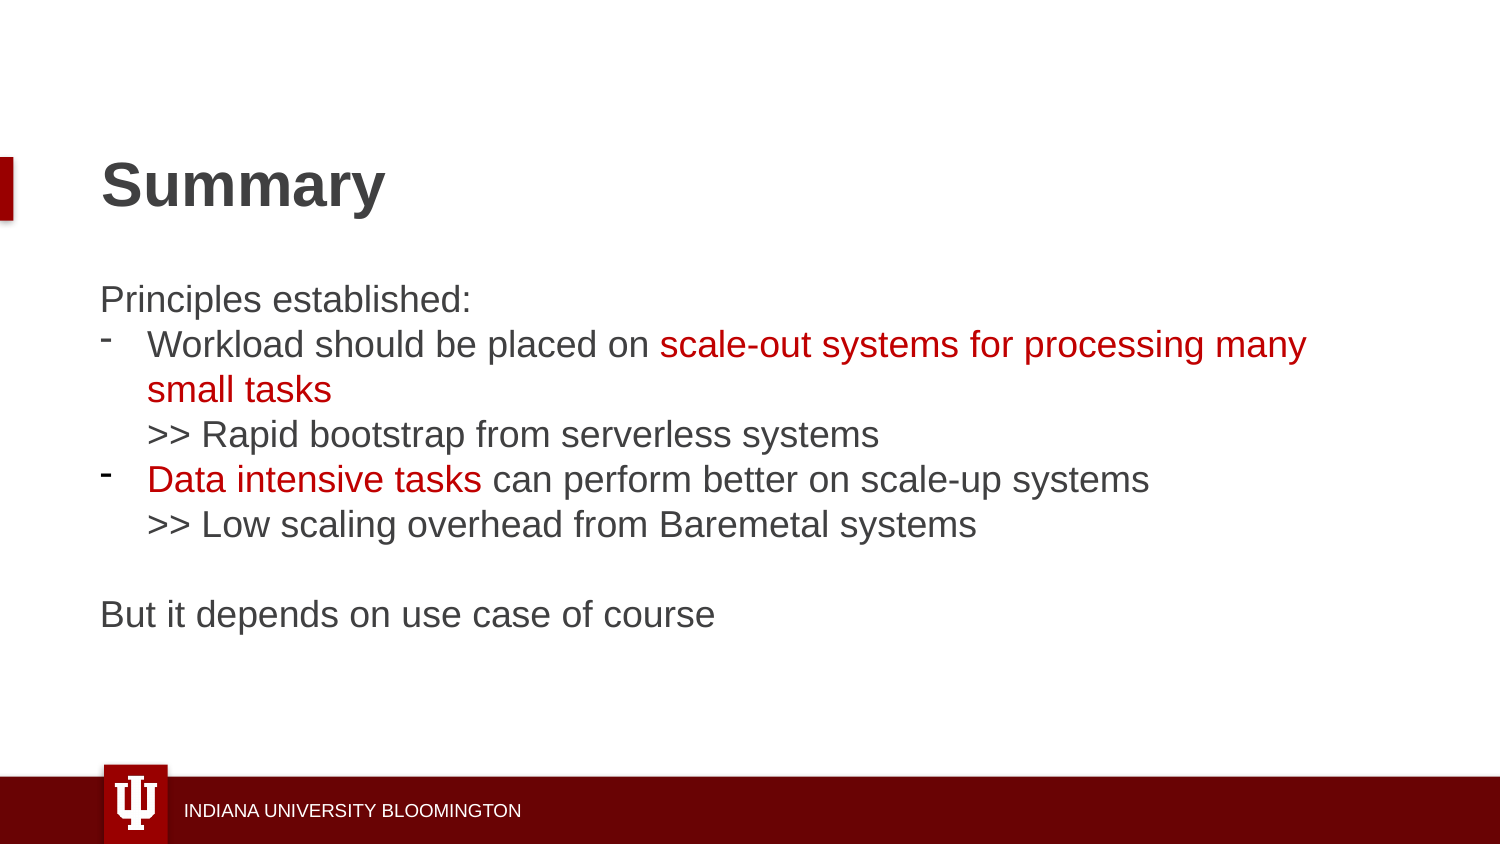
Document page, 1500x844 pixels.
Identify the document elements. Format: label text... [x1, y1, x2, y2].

list Principles established: Workload should be placed on scale-out systems for processing many small tasks >> Rapid bootstrap from serverless systems Data intensive tasks can perform better on scale-up systems >> Low scaling overhead from Baremetal systems But it depends on use case of course [85, 267, 1400, 729]
title Summary [86, 124, 1400, 240]
